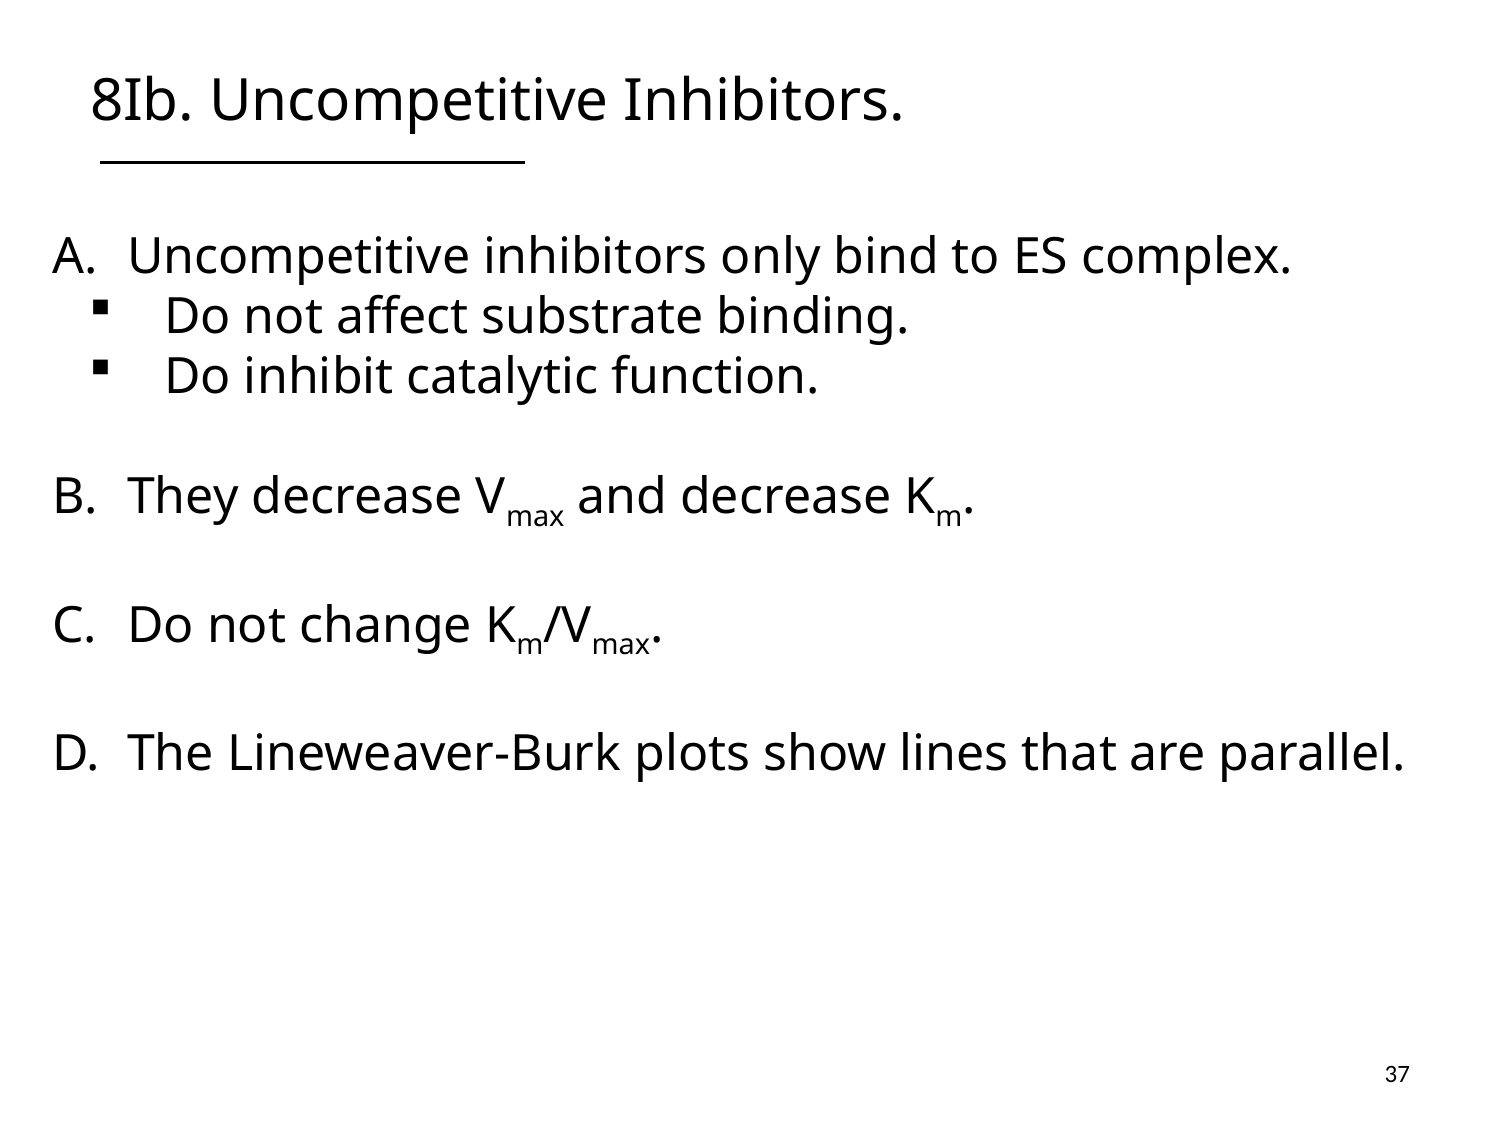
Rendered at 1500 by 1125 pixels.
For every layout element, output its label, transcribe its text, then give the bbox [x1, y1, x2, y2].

text_box Uncompetitive inhibitors only bind to ES complex. Do not affect substrate binding. Do inhibit catalytic function. They decrease Vmax and decrease Km. Do not change Km/Vmax. The Lineweaver-Burk plots show lines that are parallel. [37, 106, 1475, 788]
slide_number 37 [1074, 1042, 1425, 1103]
title 8Ib. Uncompetitive Inhibitors. [75, 45, 1425, 106]
